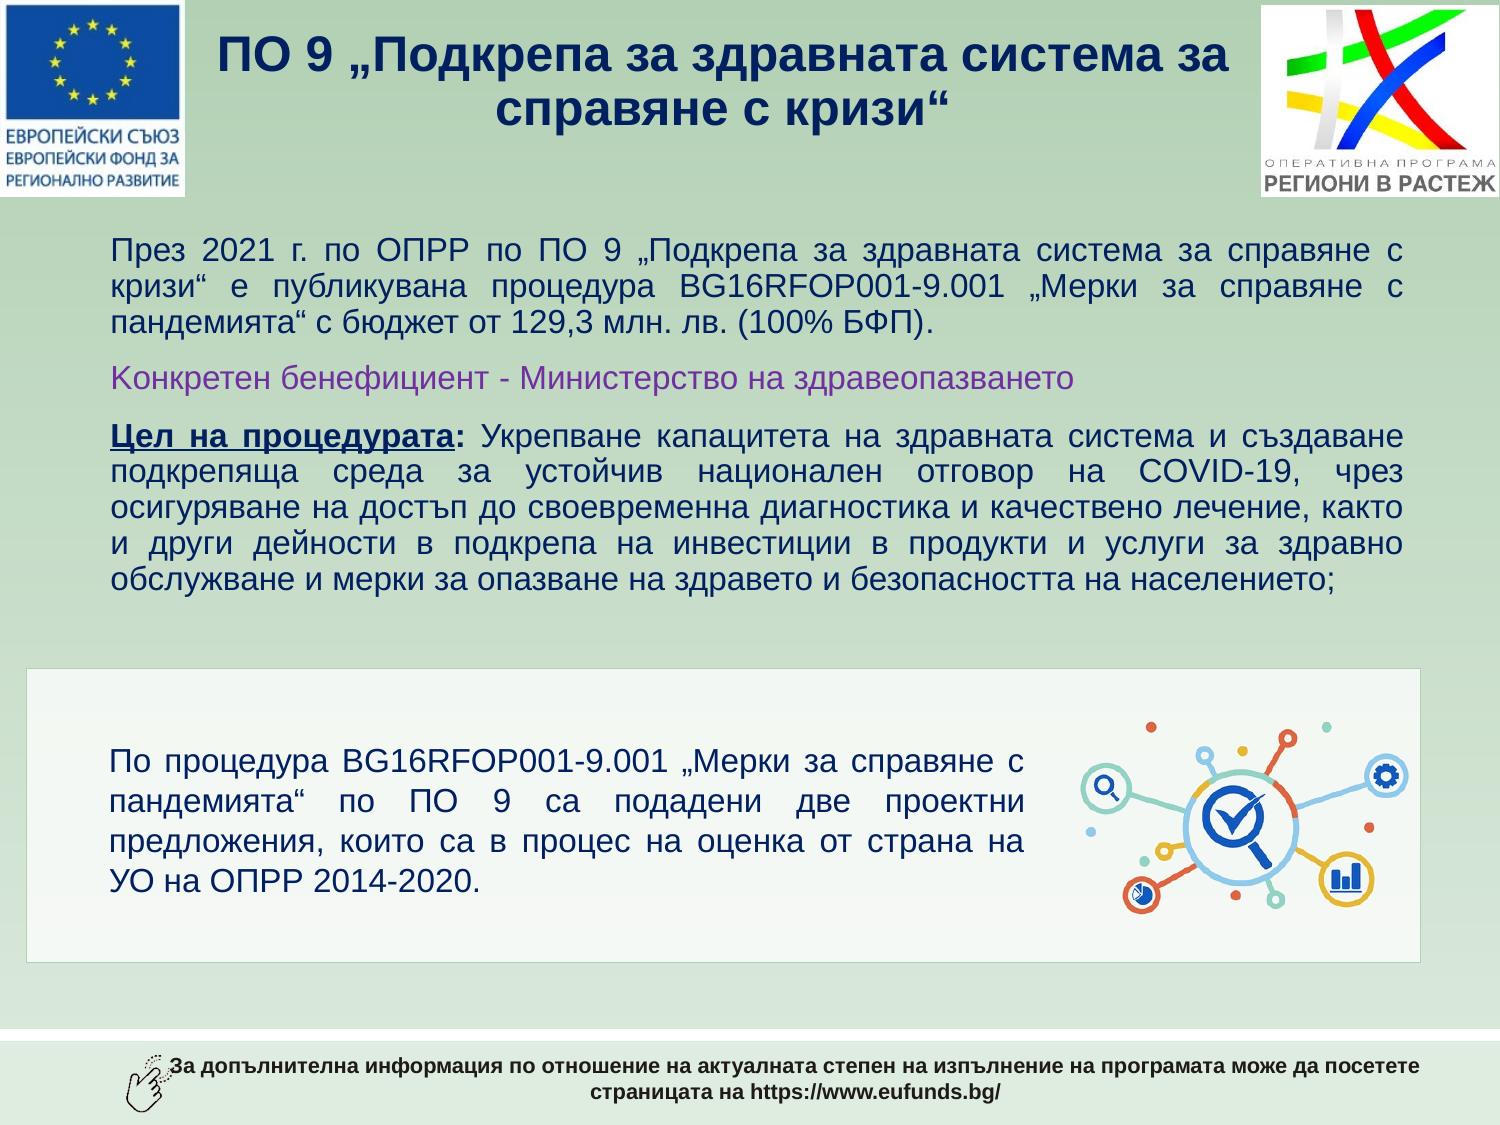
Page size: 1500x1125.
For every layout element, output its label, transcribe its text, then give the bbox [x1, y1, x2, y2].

picture [1057, 702, 1431, 929]
text_box [26, 668, 1421, 963]
text_box По процедура BG16RFOP001-9.001 „Мерки за справяне с пандемията“ по ПО 9 са подадени две проектни предложения, които са в процес на оценка от страна на УО на ОПРР 2014-2020. [94, 731, 1041, 907]
title ПО 9 „Подкрепа за здравната система за справяне с кризи“ [185, 38, 1261, 145]
picture [1261, 5, 1499, 197]
picture [0, 0, 185, 197]
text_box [0, 1034, 1500, 1125]
list През 2021 г. по ОПРР по ПО 9 „Подкрепа за здравната система за справяне с кризи“ е публикувана процедура BG16RFOP001-9.001 „Мерки за справяне с пандемията“ с бюджет от 129,3 млн. лв. (100% БФП). Kонкретен бенефициент - Министерство на здравеопазването Цел на процедурата: Укрепване капацитета на здравната система и създаване подкрепяща среда за устойчив национален отговор на COVID-19, чрез осигуряване на достъп до своевременна диагностика и качествено лечение, както и други дейности в подкрепа на инвестиции в продукти и услуги за здравно обслужване и мерки за опазване на здравето и безопасността на населението; [95, 225, 1421, 659]
